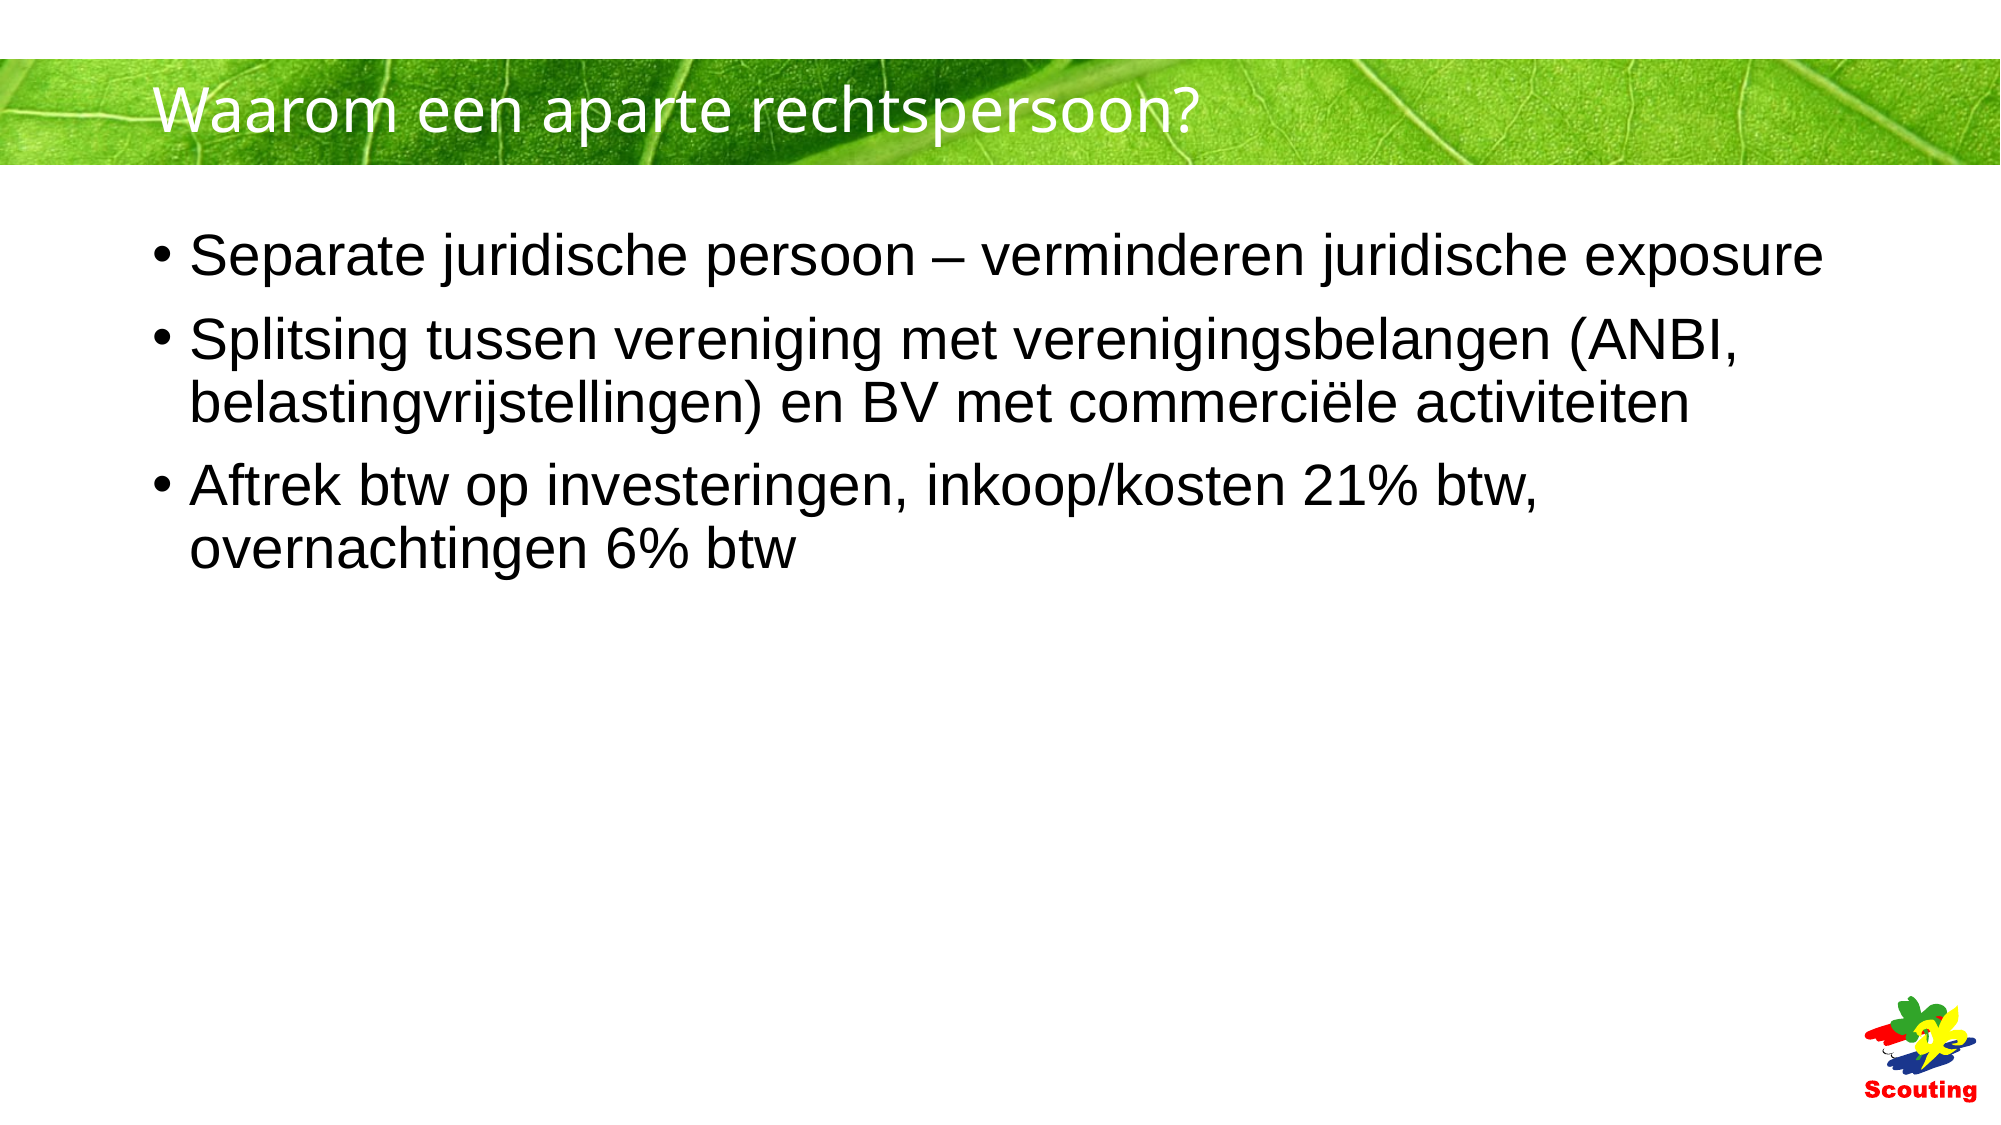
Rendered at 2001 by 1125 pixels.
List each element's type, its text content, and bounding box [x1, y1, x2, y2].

title Waarom een aparte rechtspersoon? [137, 59, 1863, 165]
list Separate juridische persoon – verminderen juridische exposure Splitsing tussen vereniging met verenigingsbelangen (ANBI, belastingvrijstellingen) en BV met commerciële activiteiten Aftrek btw op investeringen, inkoop/kosten 21% btw, overnachtingen 6% btw [137, 217, 1863, 932]
picture [0, 59, 137, 165]
picture [1863, 59, 2000, 165]
